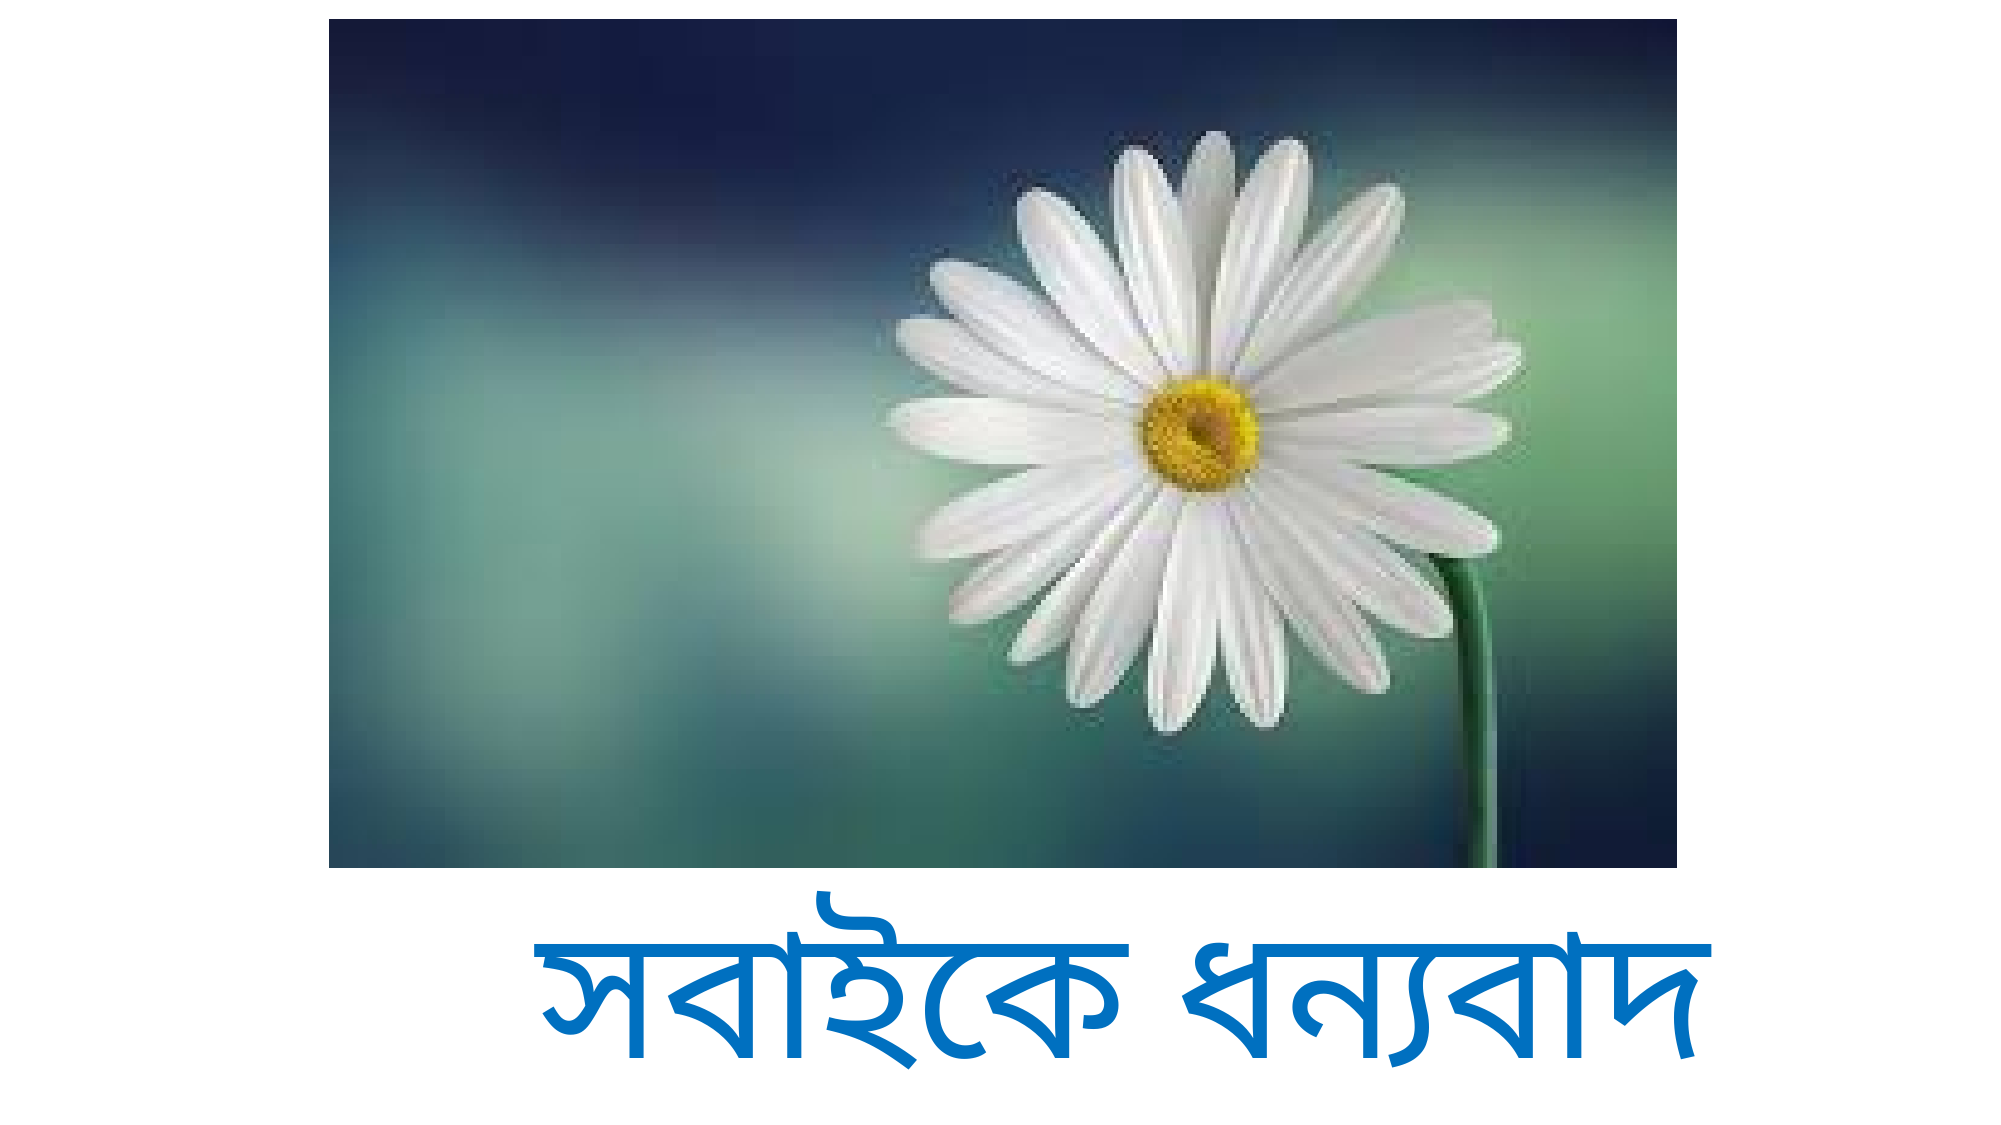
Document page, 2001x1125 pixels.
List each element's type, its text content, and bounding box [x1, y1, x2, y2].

text_box সবাইকে ধন্যবাদ [521, 867, 1958, 1103]
picture [329, 19, 1677, 868]
